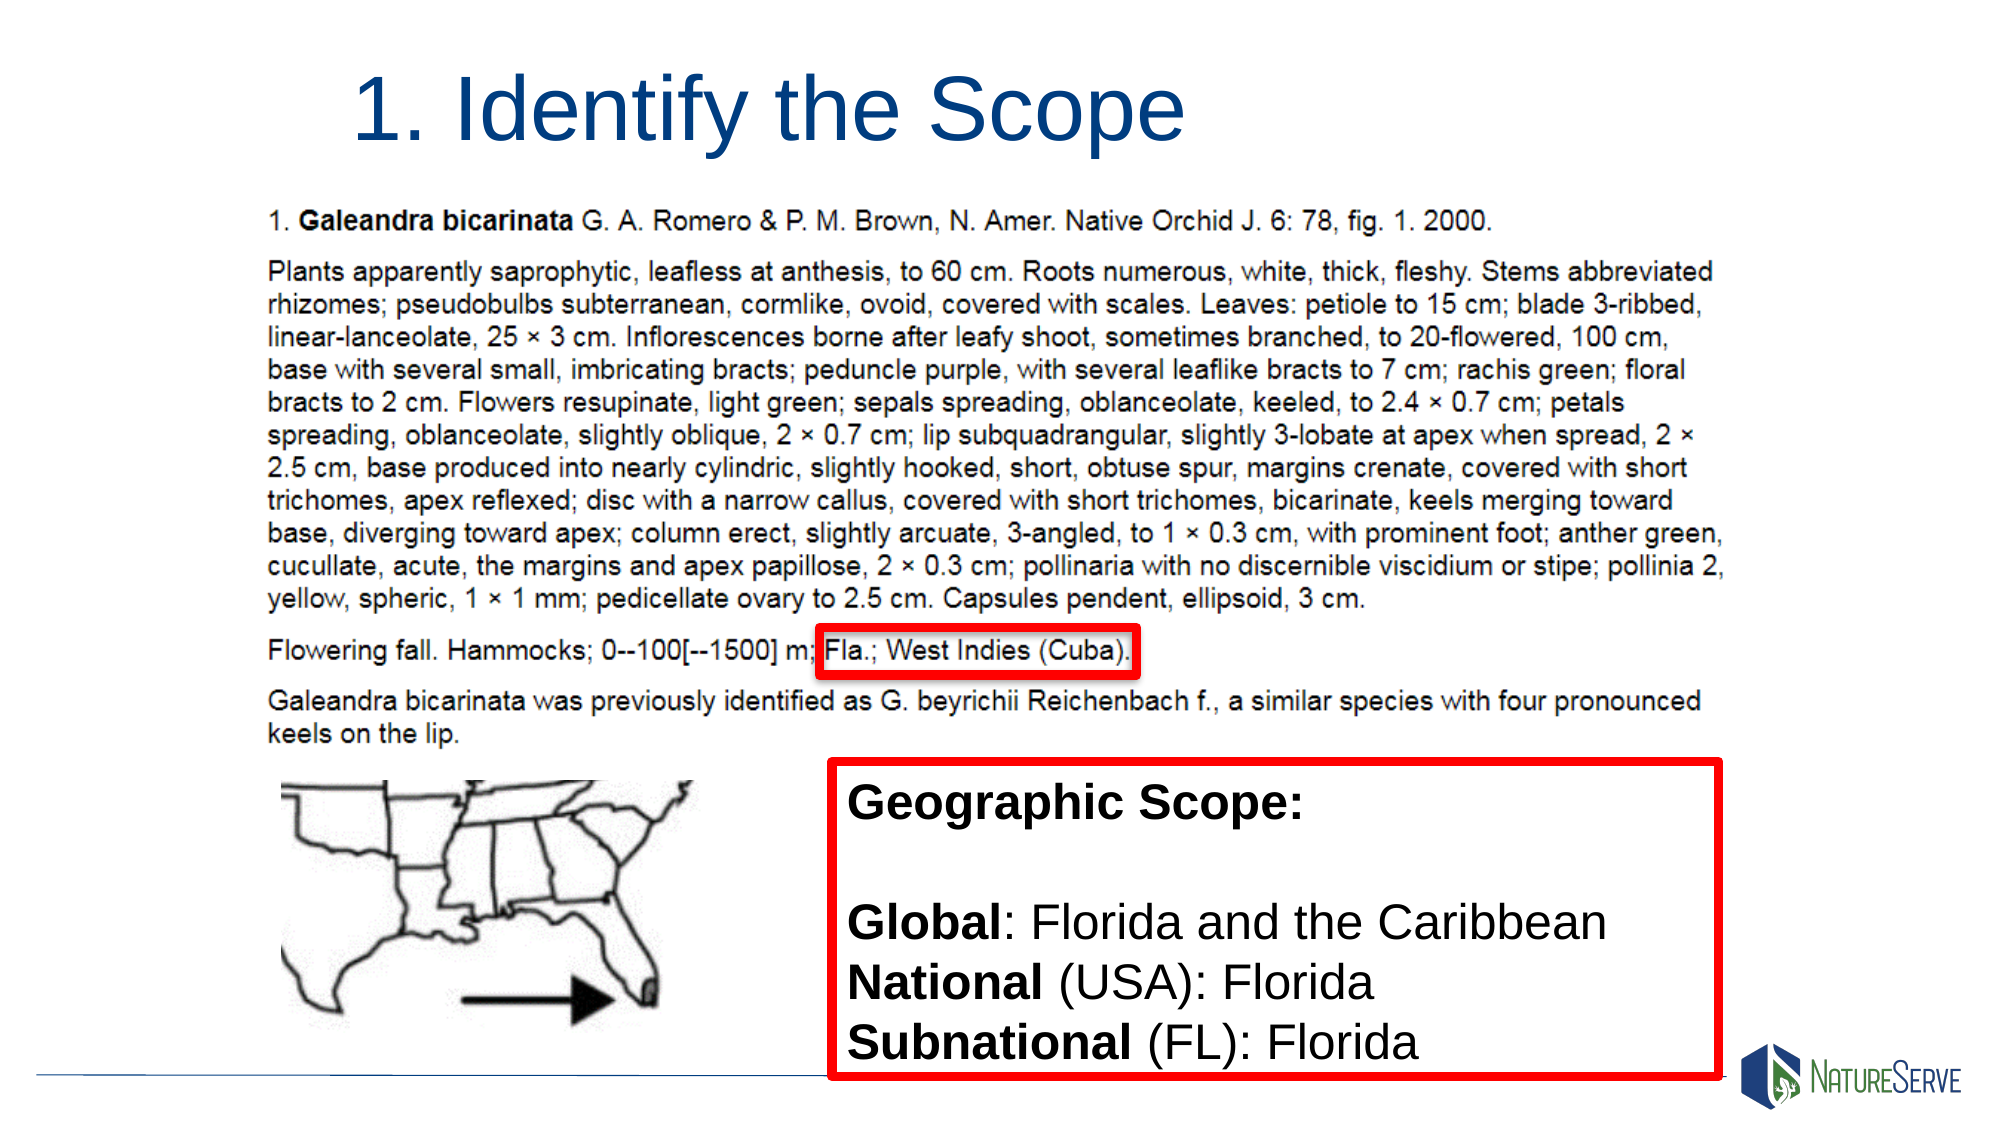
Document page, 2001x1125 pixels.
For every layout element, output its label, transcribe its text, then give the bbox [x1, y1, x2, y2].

text_box Geographic Scope: Global: Florida and the Caribbean National (USA): Florida Subnational (FL): Florida [832, 775, 1719, 1077]
picture [1726, 1028, 1976, 1125]
picture [249, 192, 1739, 767]
title 1. Identify the Scope [336, 41, 1688, 160]
picture [280, 780, 707, 1033]
